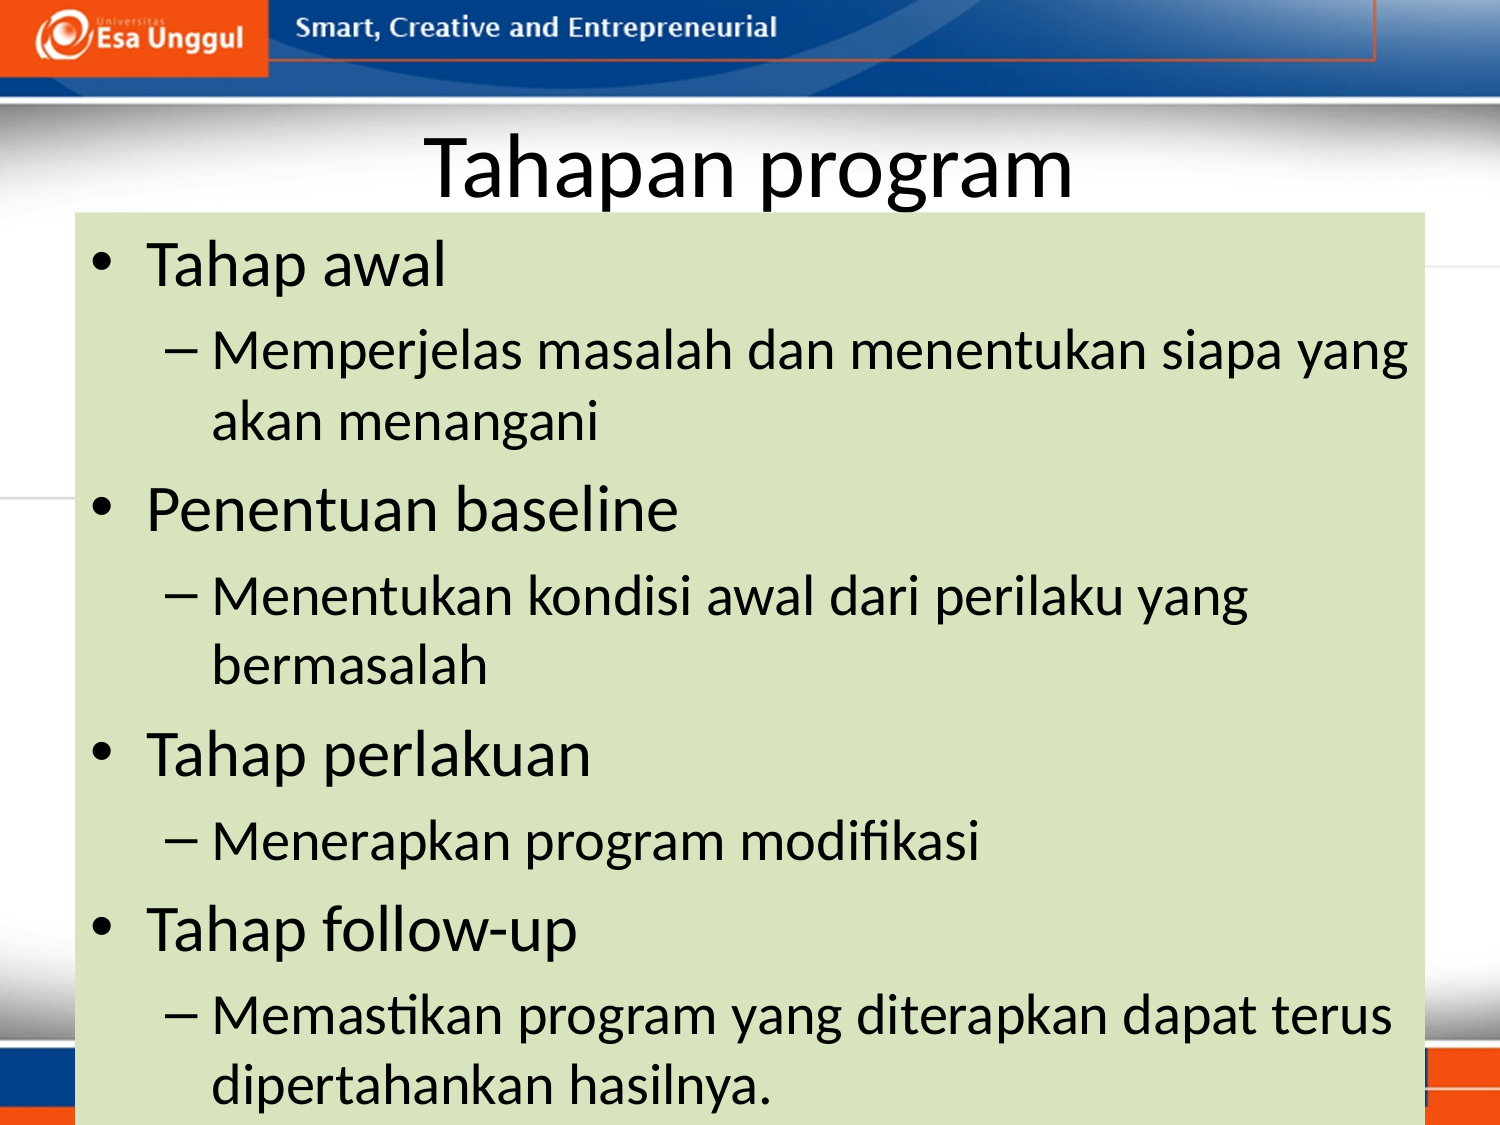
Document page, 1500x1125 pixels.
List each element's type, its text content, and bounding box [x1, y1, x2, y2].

list Tahap awal Memperjelas masalah dan menentukan siapa yang akan menangani Penentuan baseline Menentukan kondisi awal dari perilaku yang bermasalah Tahap perlakuan Menerapkan program modifikasi Tahap follow-up Memastikan program yang diterapkan dapat terus dipertahankan hasilnya. [75, 212, 1425, 1125]
picture [0, 0, 1500, 1125]
title Tahapan program [75, 90, 1425, 212]
